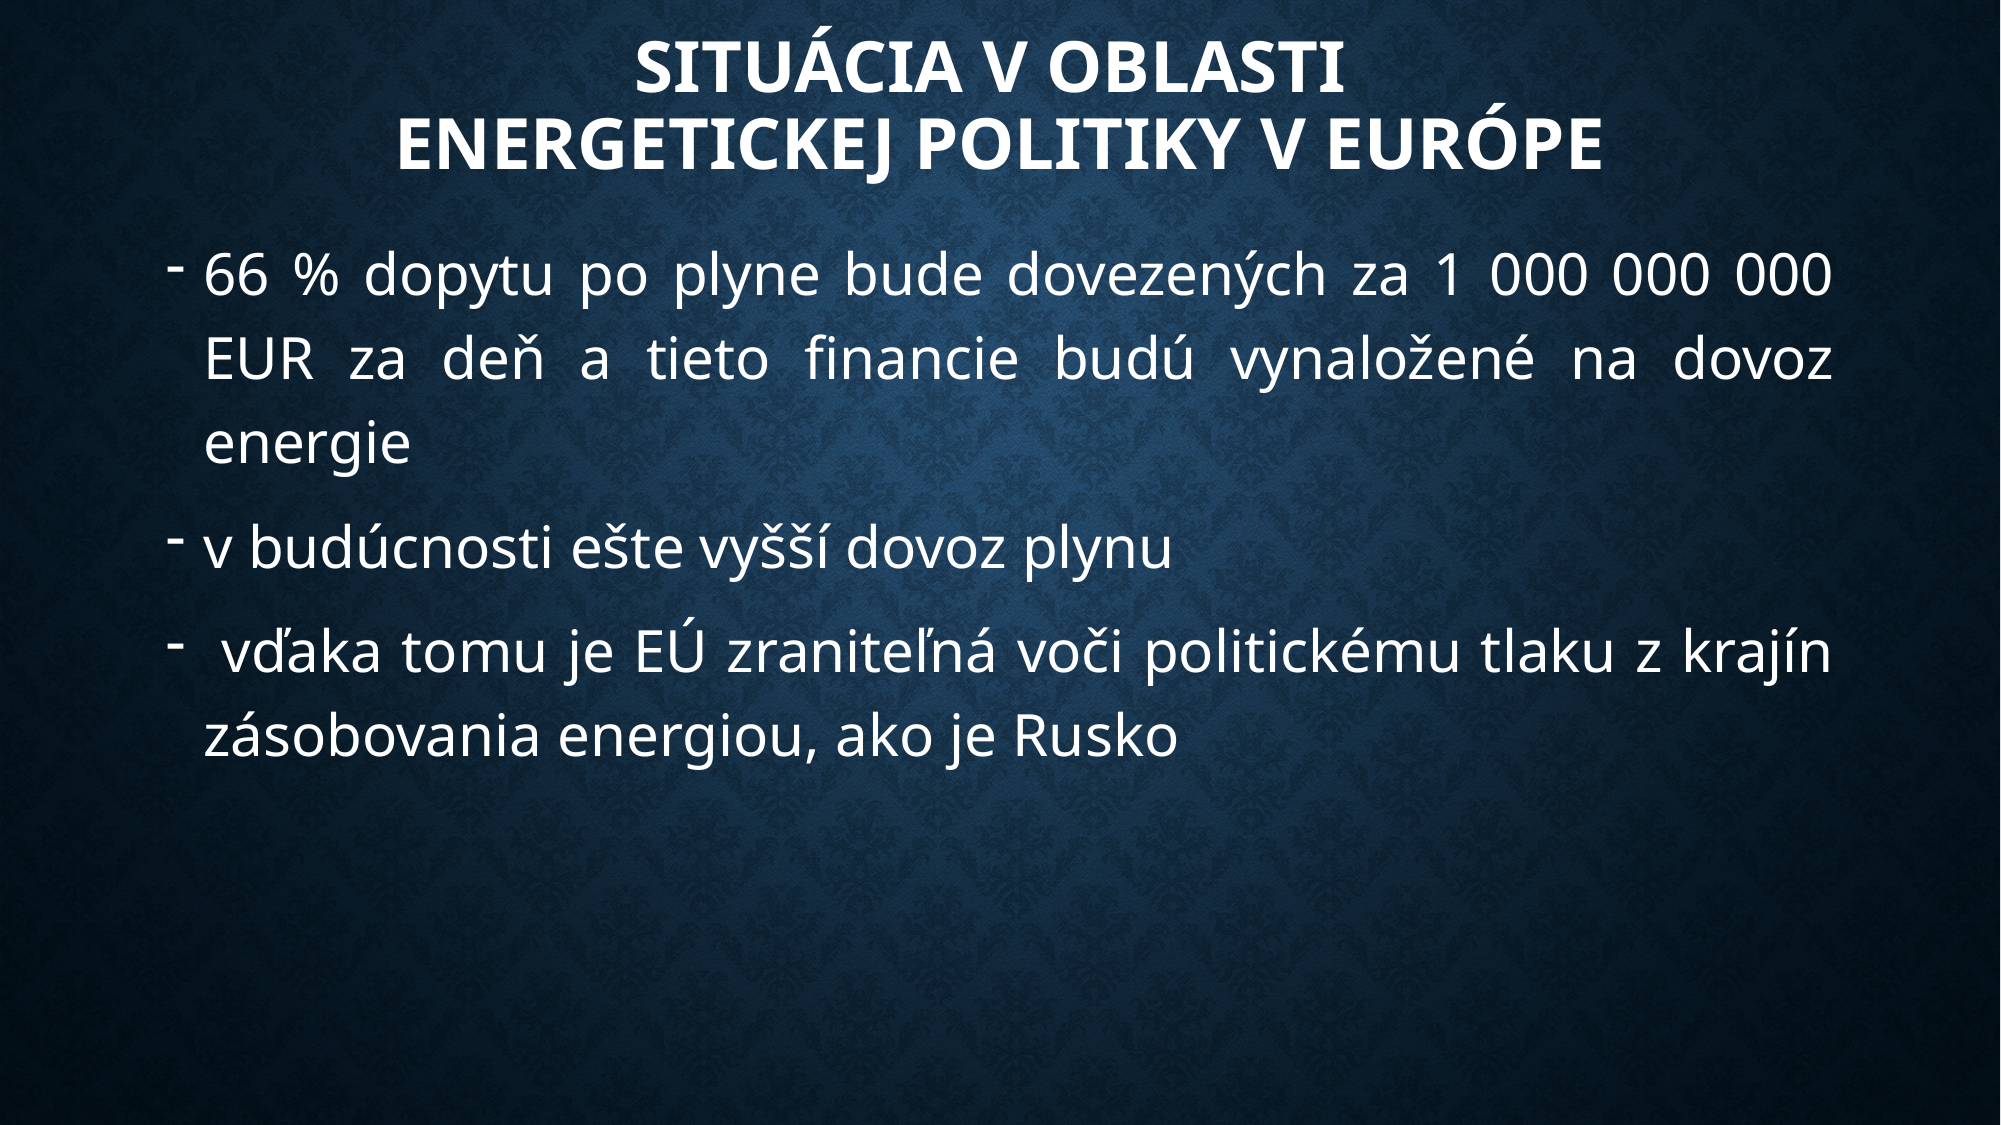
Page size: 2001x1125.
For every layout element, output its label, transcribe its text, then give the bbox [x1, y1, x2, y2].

list 66 % dopytu po plyne bude dovezených za 1 000 000 000 EUR za deň a tieto financie budú vynaložené na dovoz energie v budúcnosti ešte vyšší dovoz plynu vďaka tomu je EÚ zraniteľná voči politickému tlaku z krajín zásobovania energiou, ako je Rusko [150, 216, 1850, 1125]
title Situácia v oblasti energetickej politiky v Európe [0, 0, 2000, 217]
